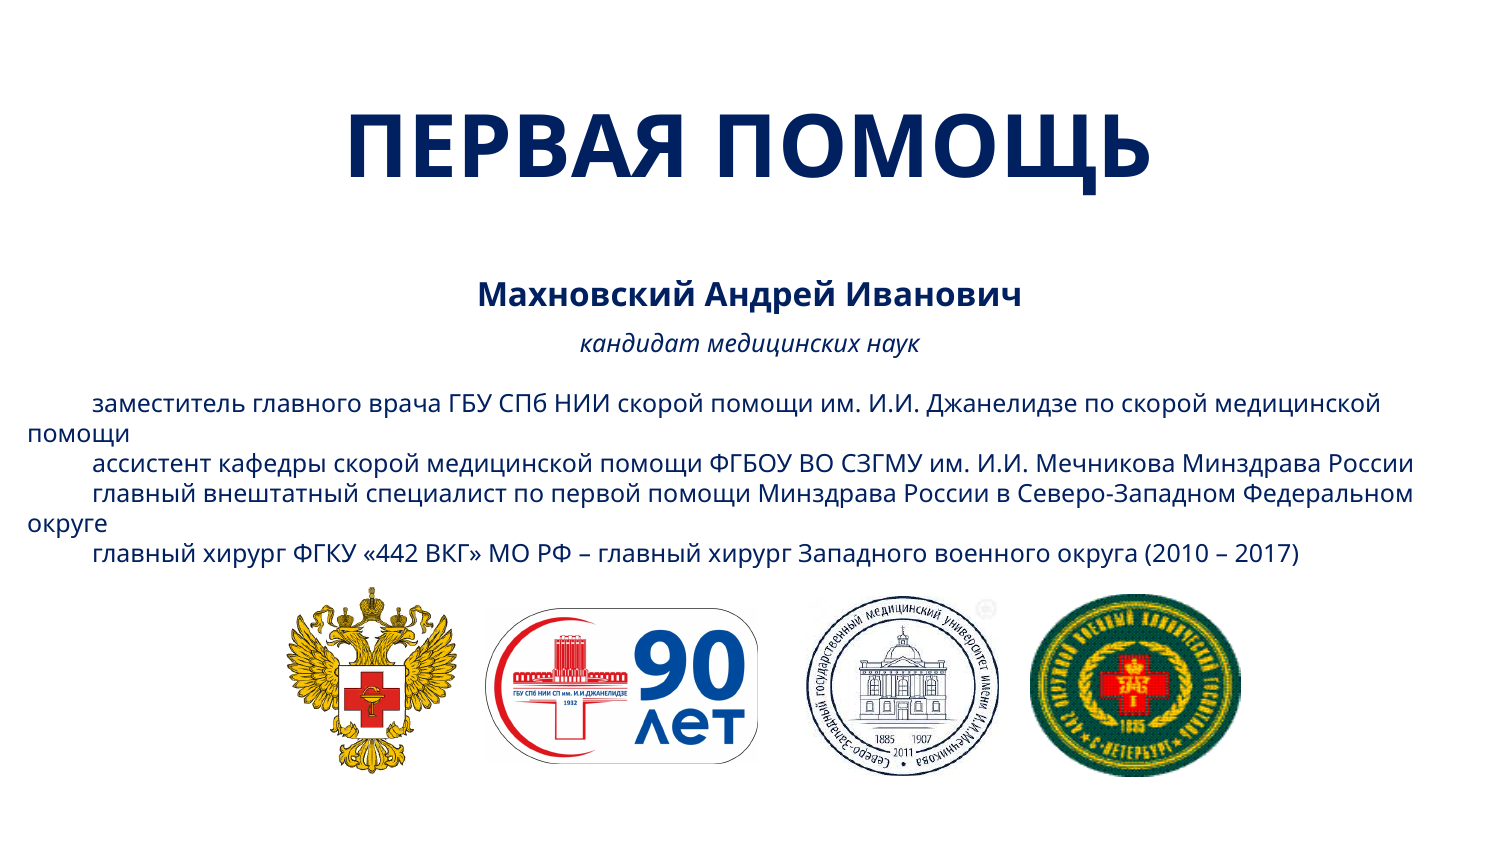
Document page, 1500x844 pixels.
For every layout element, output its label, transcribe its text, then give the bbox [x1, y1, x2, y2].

picture [285, 586, 457, 775]
picture [1030, 593, 1241, 778]
picture [485, 608, 758, 764]
title ПЕРВАЯ ПОМОЩЬ [34, 43, 1464, 242]
text_box Махновский Андрей Иванович кандидат медицинских наук заместитель главного врача ГБУ СПб НИИ скорой помощи им. И.И. Джанелидзе по скорой медицинской помощи ассистент кафедры скорой медицинской помощи ФГБОУ ВО СЗГМУ им. И.И. Мечникова Минздрава России главный внештатный специалист по первой помощи Минздрава России в Северо-Западном Федеральном округе главный хирург ФГКУ «442 ВКГ» МО РФ – главный хирург Западного военного округа (2010 – 2017) [17, 268, 1483, 573]
picture [806, 595, 999, 777]
